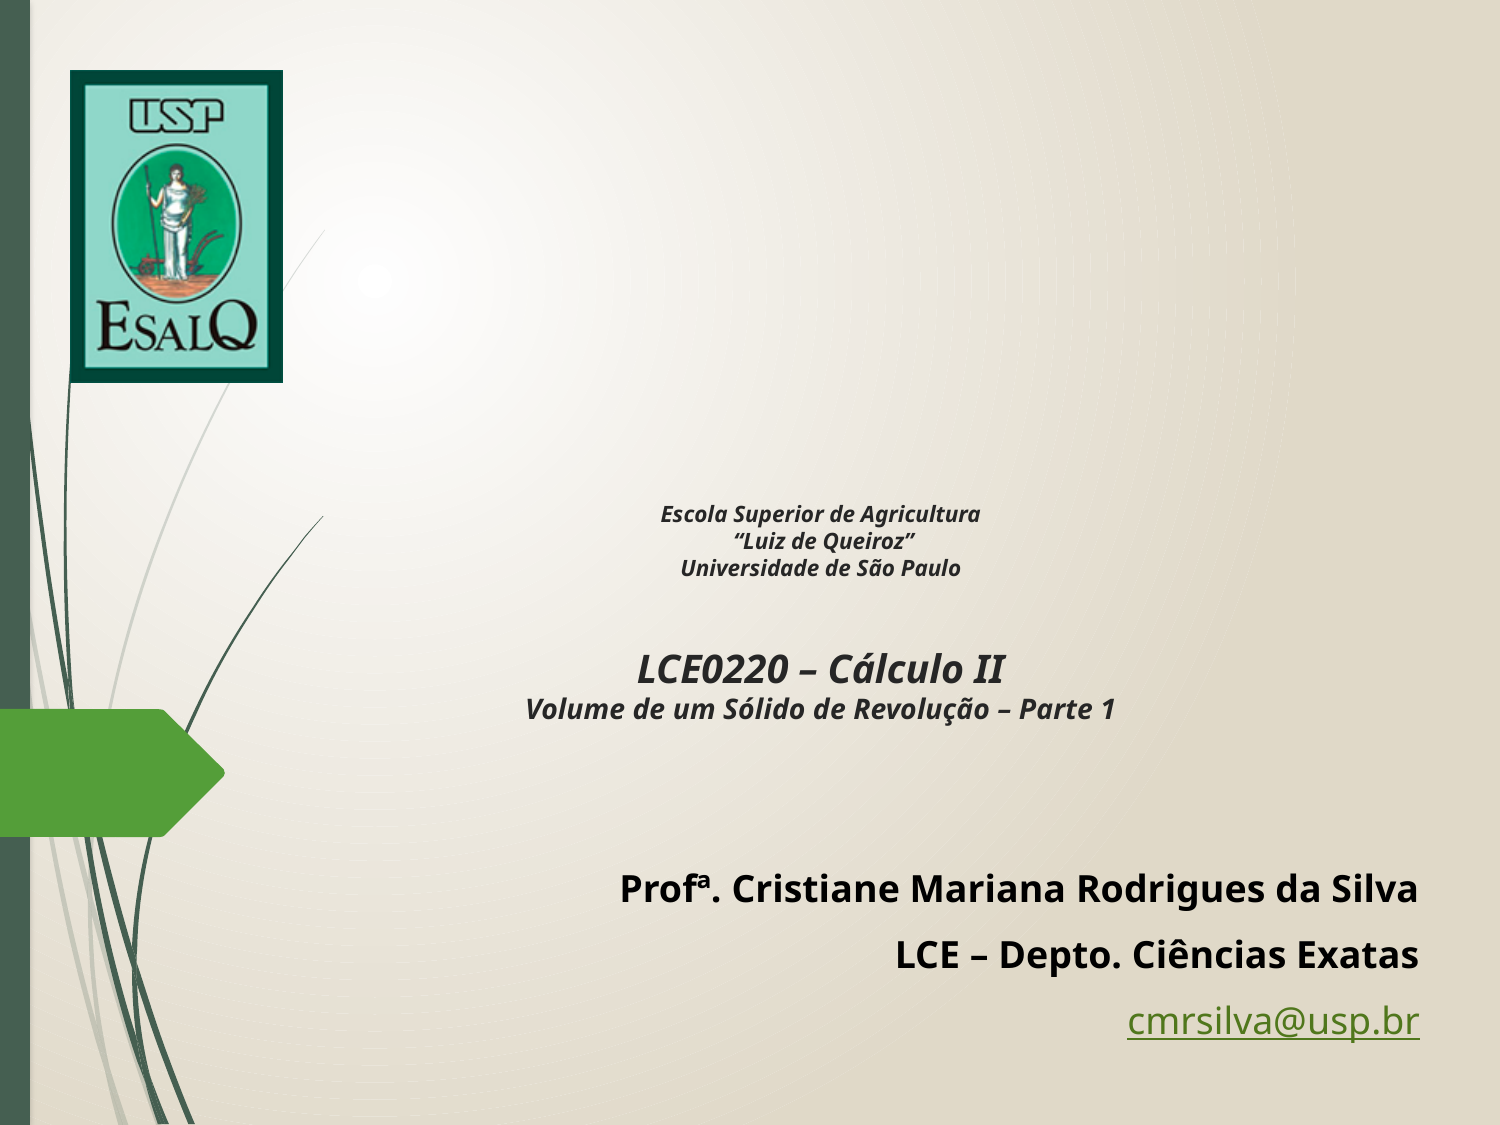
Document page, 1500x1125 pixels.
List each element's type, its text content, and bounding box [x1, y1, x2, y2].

picture [70, 70, 283, 384]
title Escola Superior de Agricultura “Luiz de Queiroz” Universidade de São Paulo LCE0220 – Cálculo II Volume de um Sólido de Revolução – Parte 1 [171, 491, 1471, 733]
subtitle Profª. Cristiane Mariana Rodrigues da Silva LCE – Depto. Ciências Exatas cmrsilva@usp.br [385, 857, 1436, 1071]
